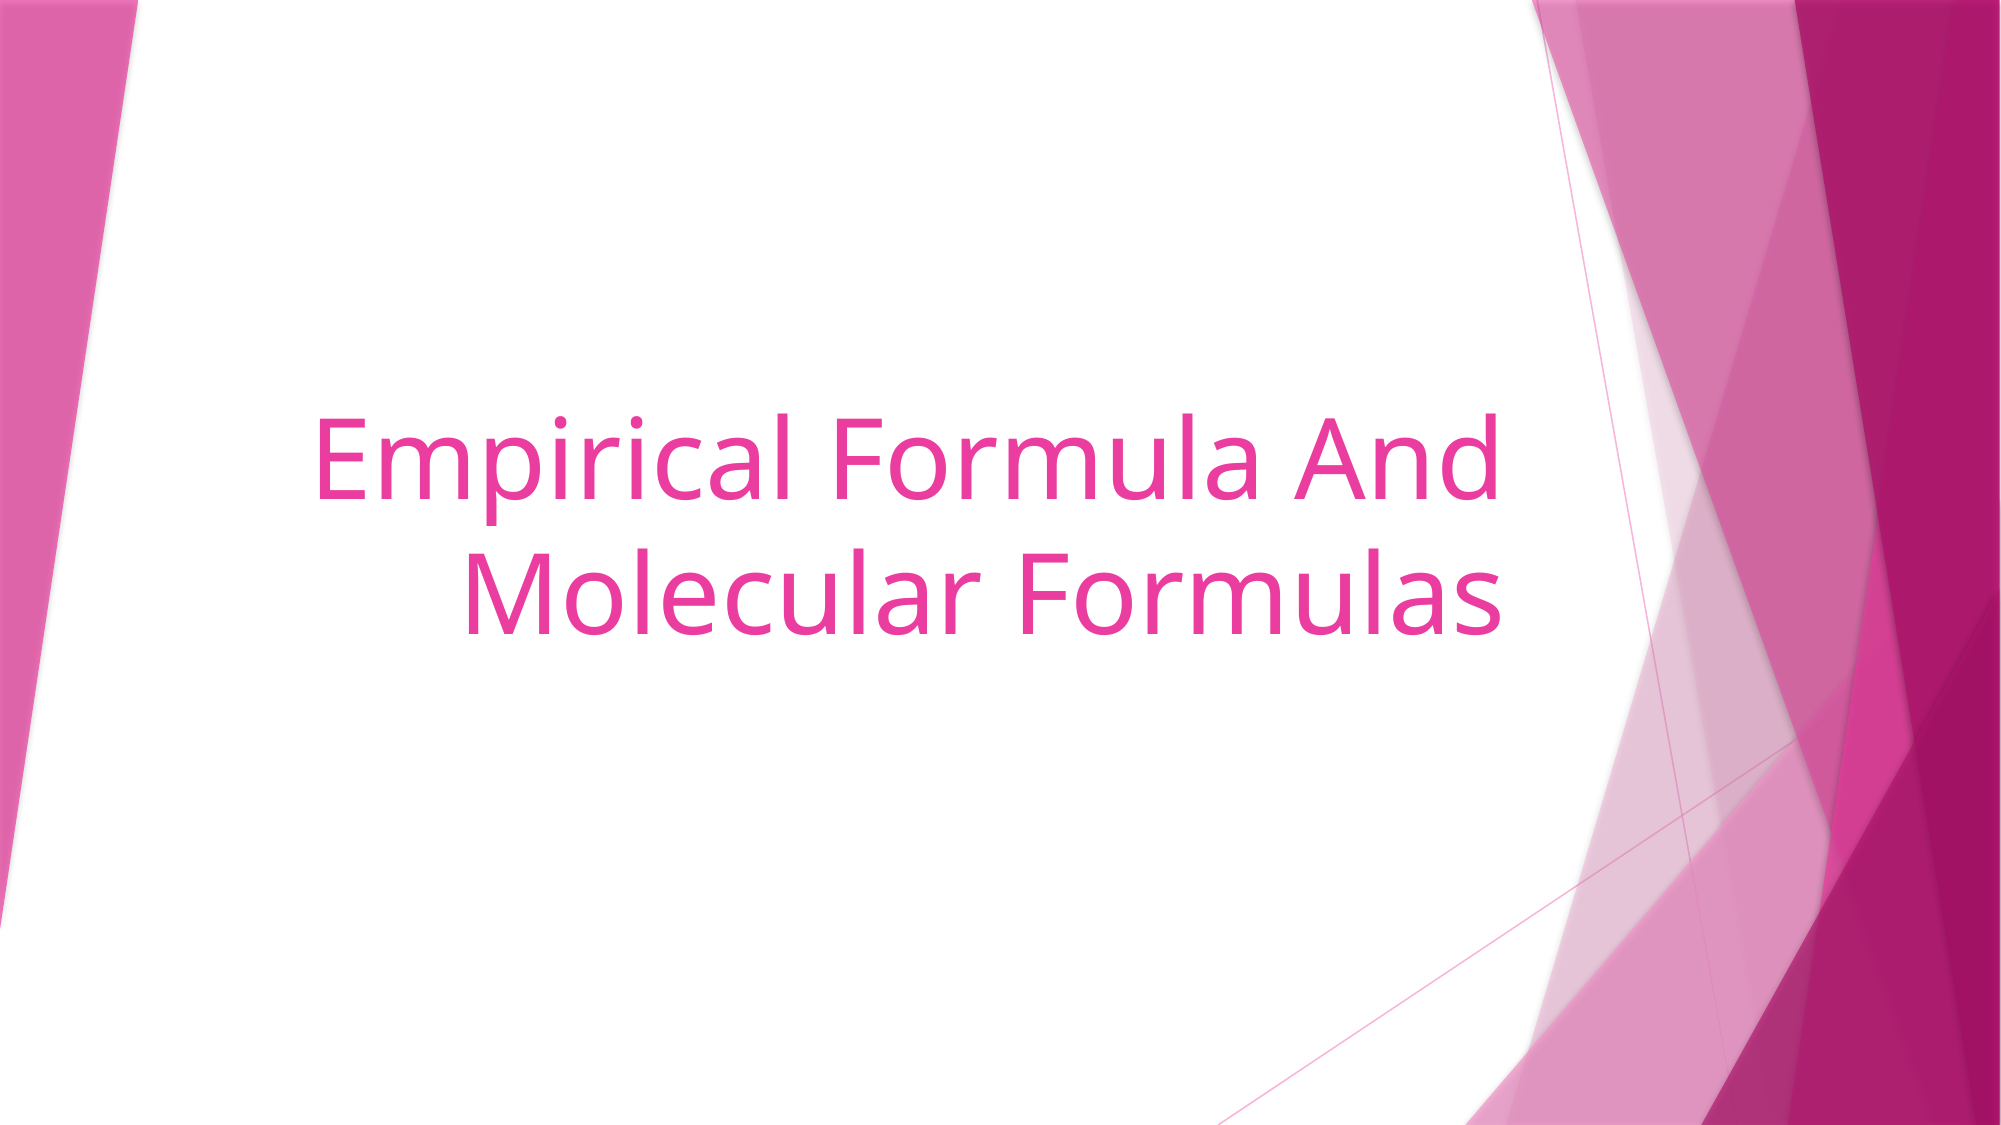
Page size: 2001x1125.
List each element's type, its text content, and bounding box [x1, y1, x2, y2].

title Empirical Formula And Molecular Formulas [247, 394, 1522, 665]
